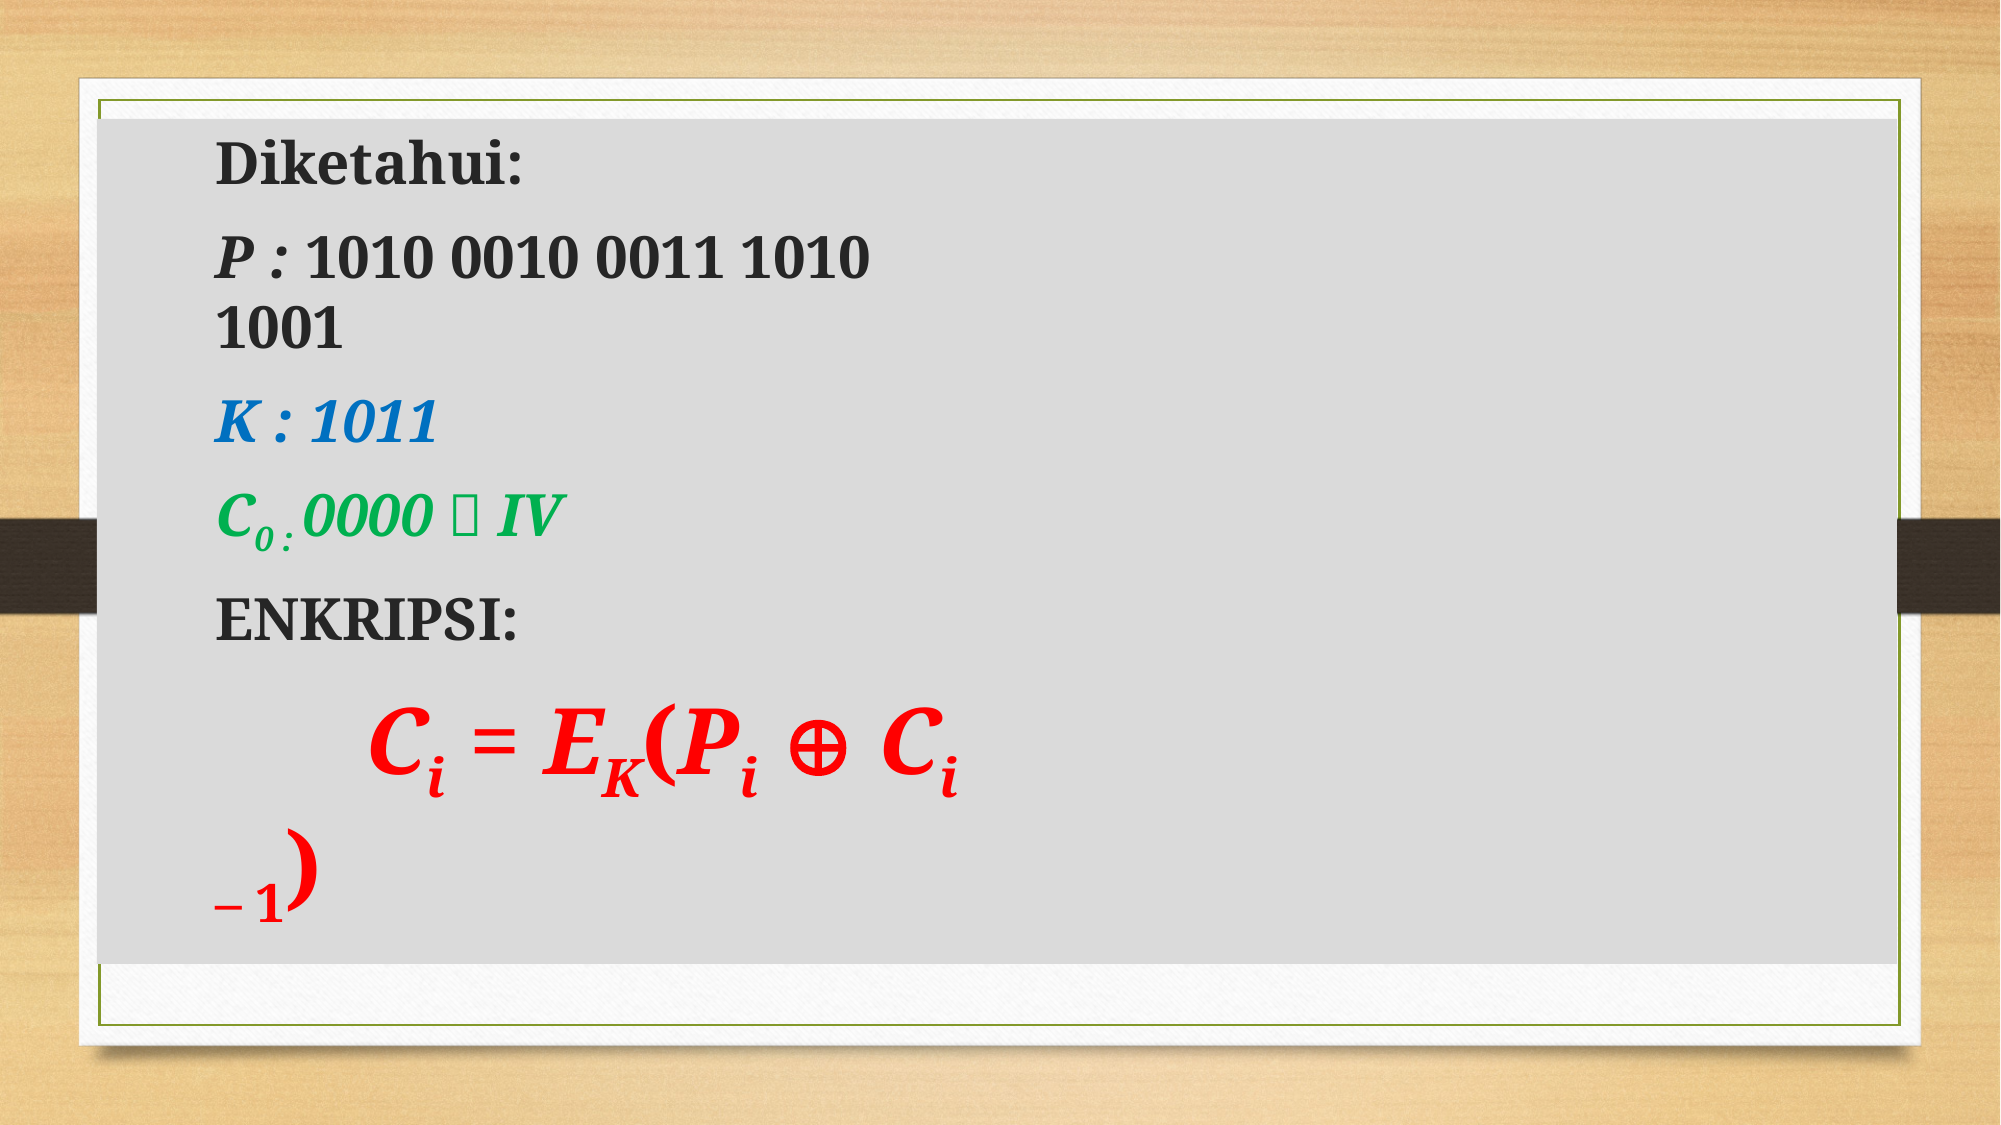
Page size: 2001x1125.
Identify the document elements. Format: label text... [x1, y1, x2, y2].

picture [0, 0, 2001, 1125]
list Diketahui: P : 1010 0010 0011 1010 1001 K : 1011 C0 : 0000  IV ENKRIPSI: Ci = EK(Pi  Ci – 1) [96, 118, 1897, 964]
